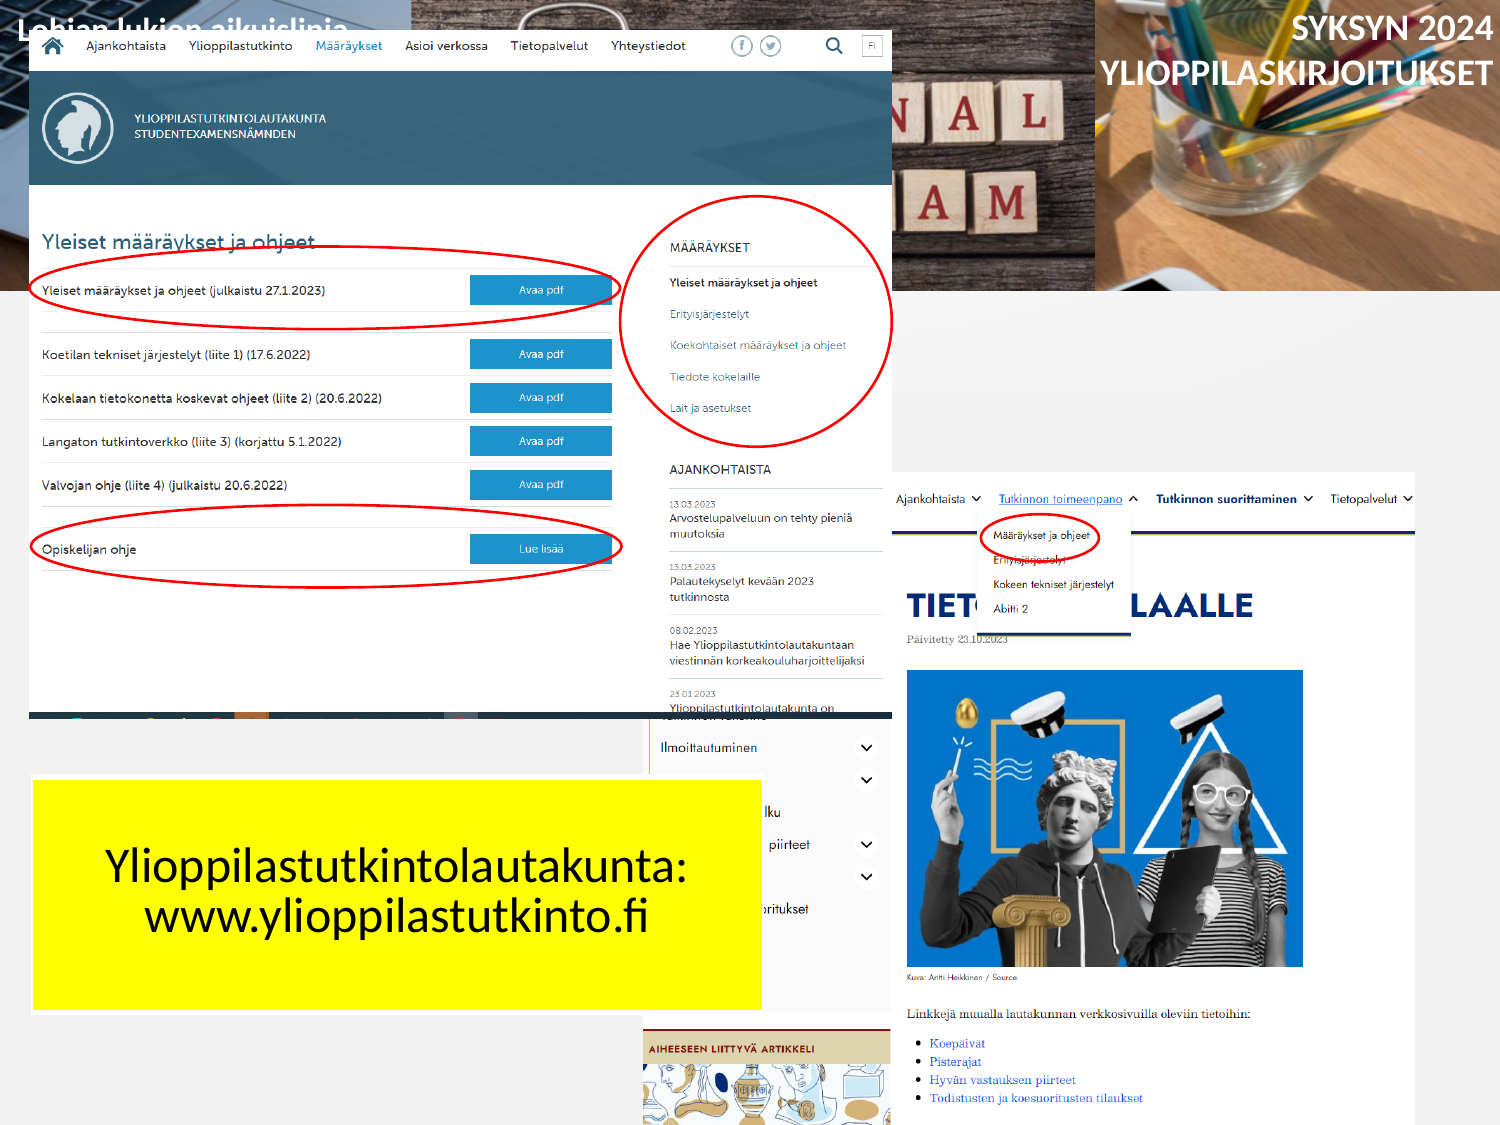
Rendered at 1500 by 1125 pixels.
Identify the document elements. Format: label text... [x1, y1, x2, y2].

picture [0, 0, 1500, 1125]
table_header Ylioppilastutkintolautakunta: www.ylioppilastutkinto.fi [33, 780, 637, 1010]
